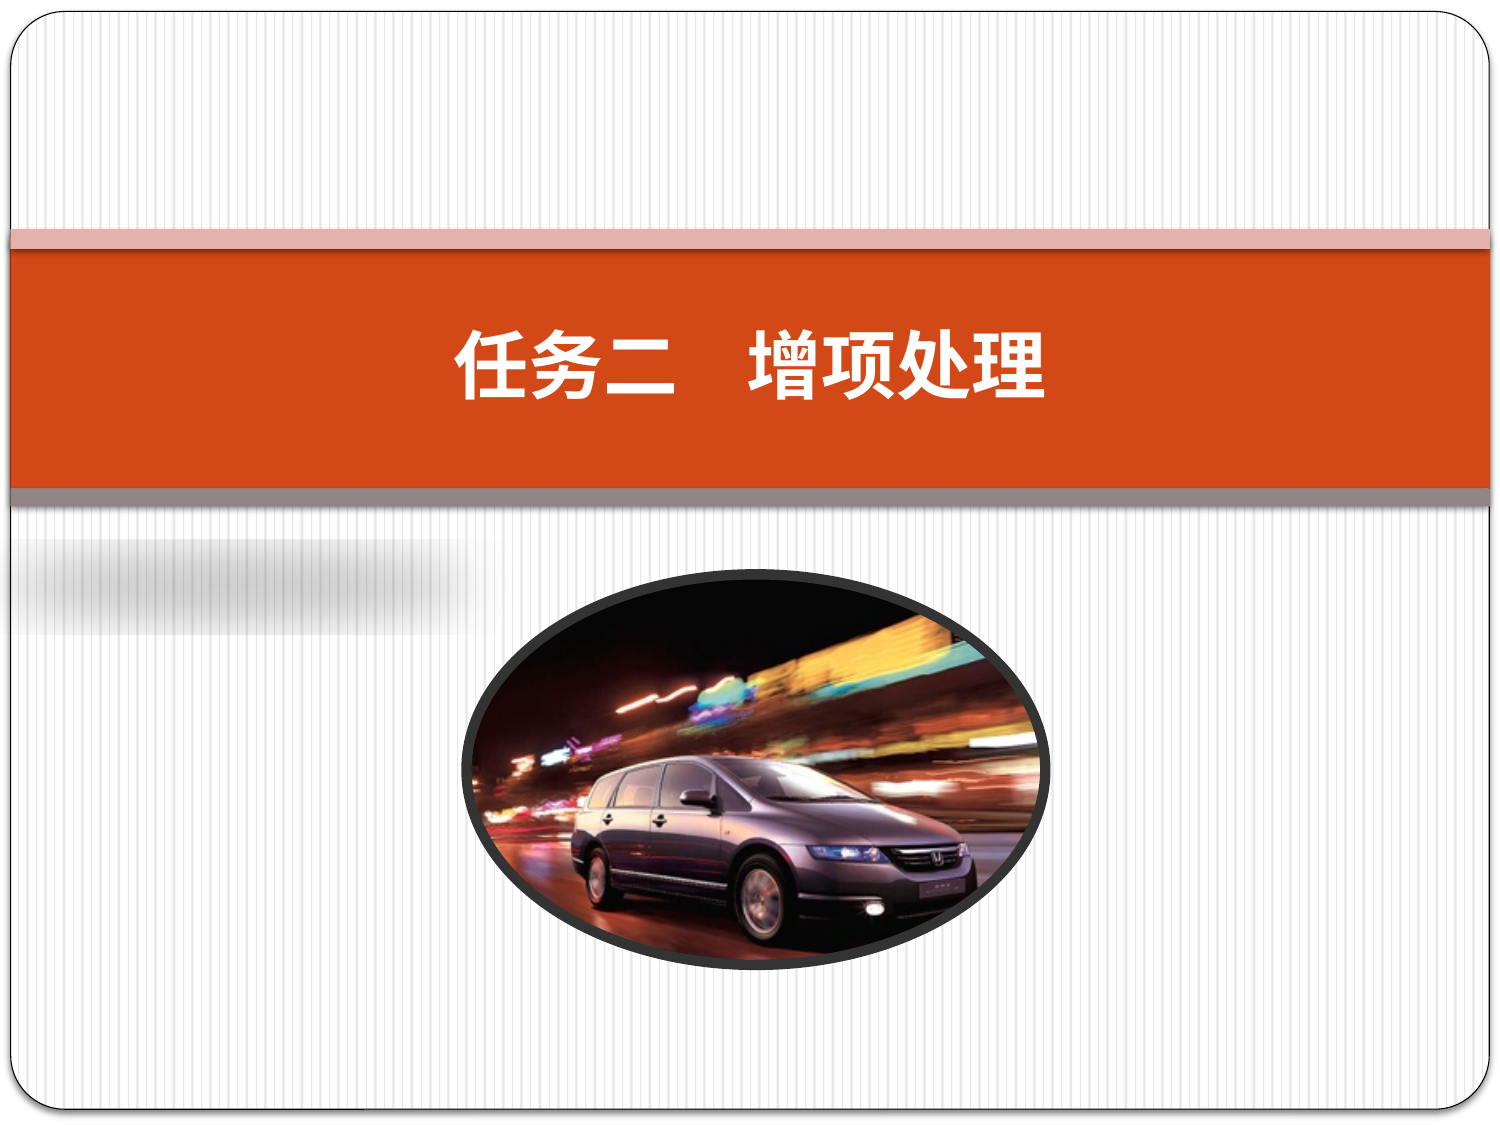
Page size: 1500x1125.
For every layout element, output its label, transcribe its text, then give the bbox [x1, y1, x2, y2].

picture [466, 574, 1046, 966]
title 任务二 增项处理 [75, 247, 1425, 489]
